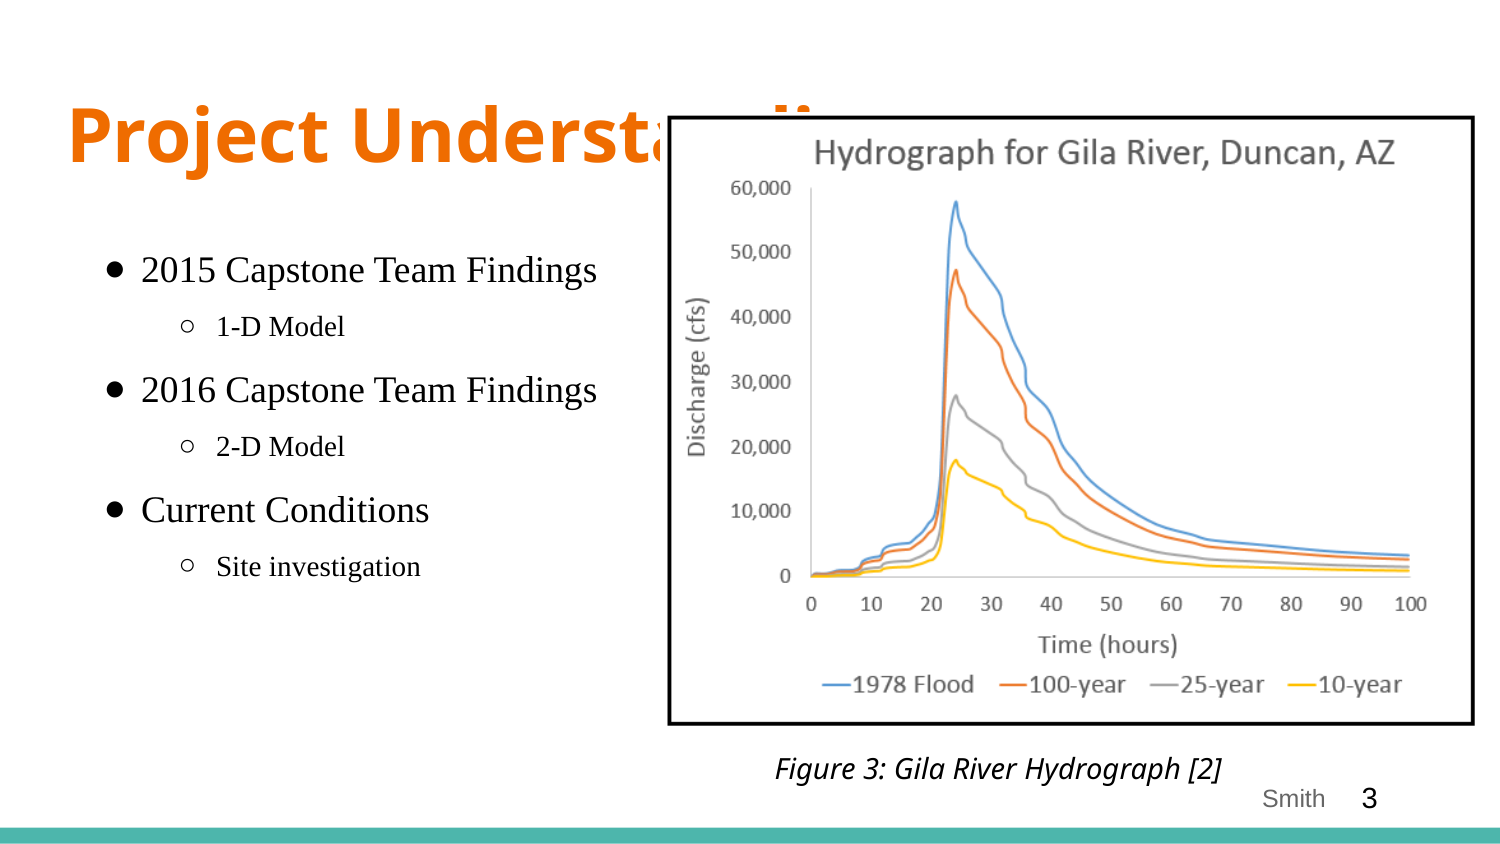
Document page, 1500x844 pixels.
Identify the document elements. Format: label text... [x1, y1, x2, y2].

text_box Figure 3: Gila River Hydrograph [2] [759, 739, 1422, 779]
title Project Understanding [51, 72, 1447, 189]
list 2015 Capstone Team Findings 1-D Model 2016 Capstone Team Findings 2-D Model Current Conditions Site investigation [51, 207, 714, 750]
slide_number 3 [1346, 764, 1480, 830]
text_box Smith [1247, 767, 1390, 804]
picture [660, 112, 1481, 731]
